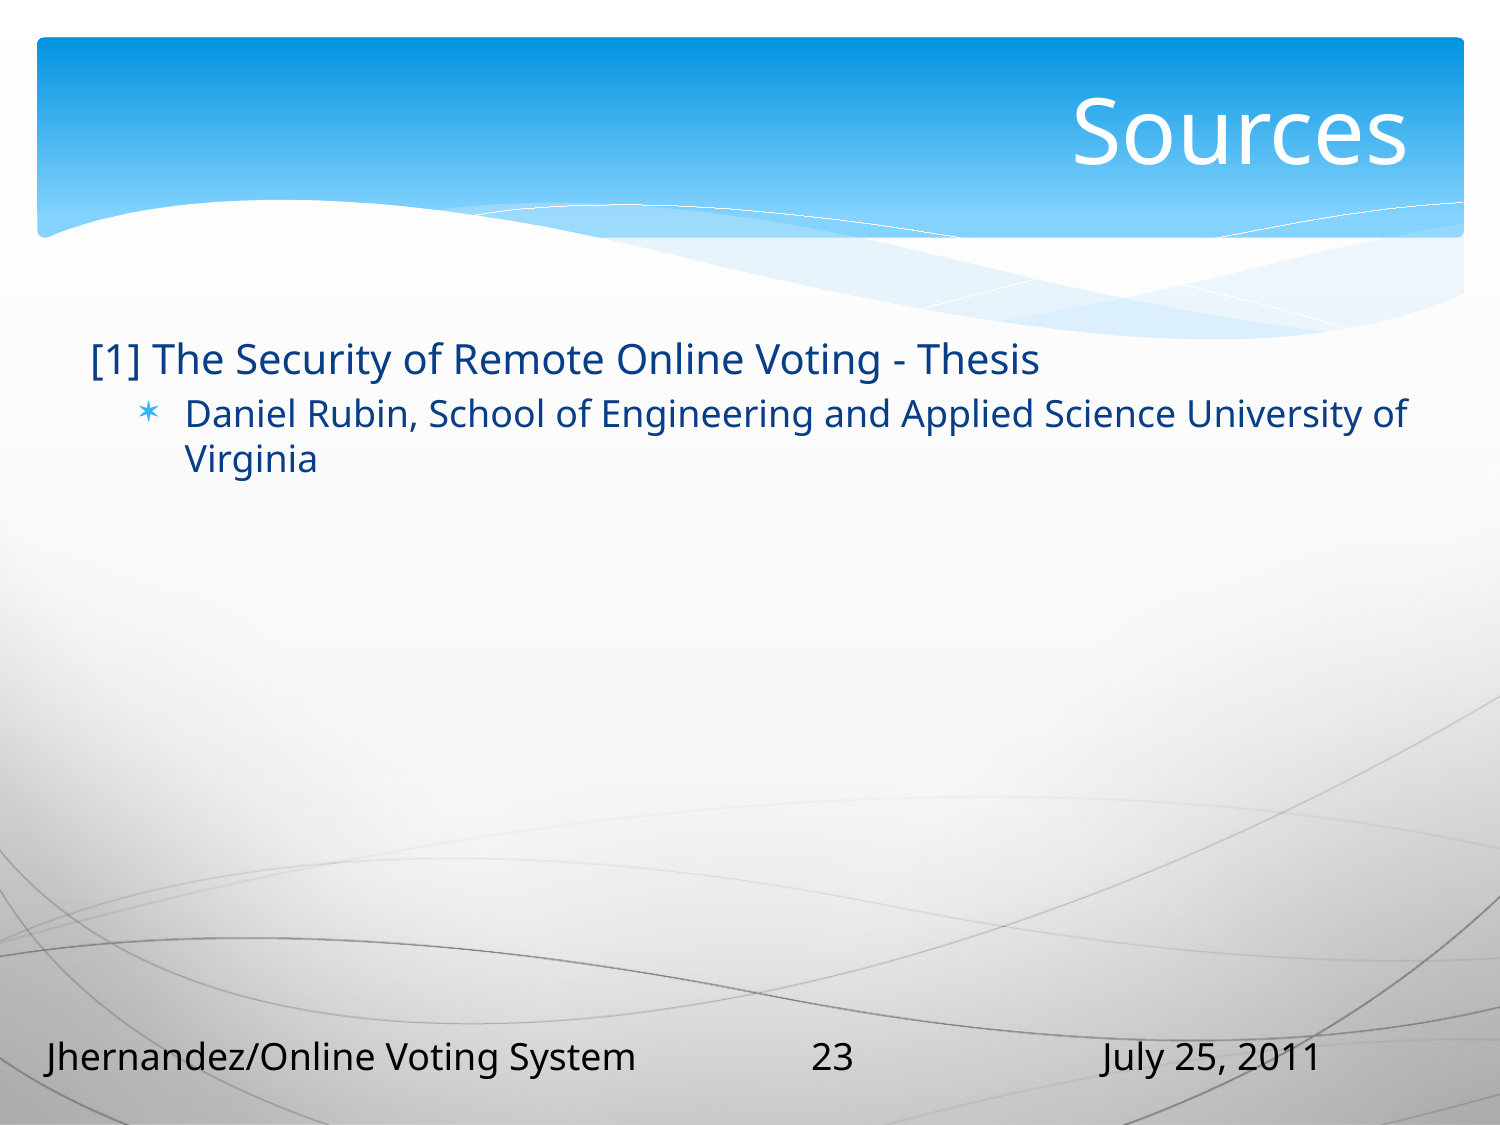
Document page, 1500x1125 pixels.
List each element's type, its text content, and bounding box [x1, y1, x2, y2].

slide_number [1087, 1025, 1469, 1086]
slide_number 23 [737, 1025, 928, 1085]
title Sources [75, 55, 1425, 200]
footer Jhernandez/Online Voting System [31, 1025, 653, 1086]
list [1] The Security of Remote Online Voting - Thesis Daniel Rubin, School of Engineering and Applied Science University of Virginia [75, 324, 1450, 1050]
